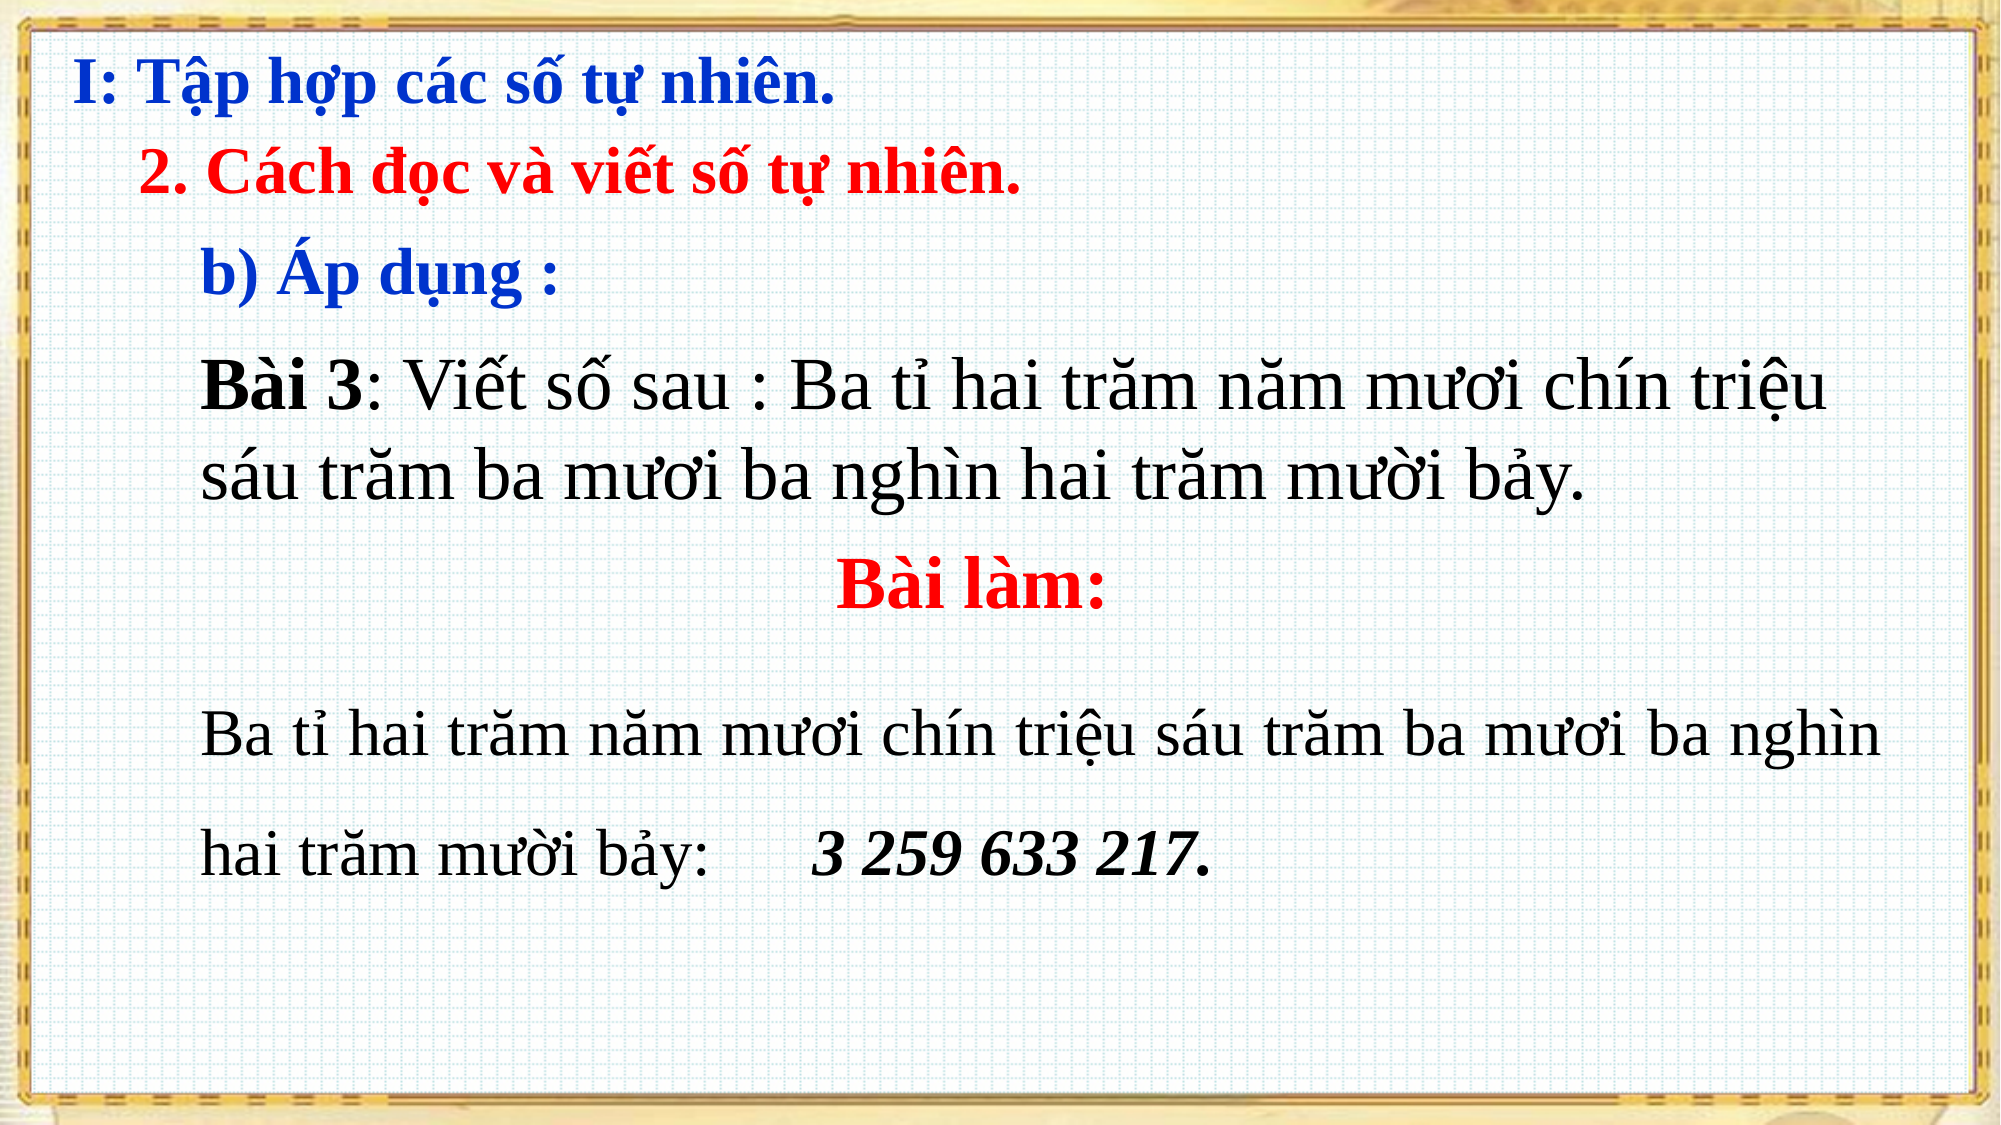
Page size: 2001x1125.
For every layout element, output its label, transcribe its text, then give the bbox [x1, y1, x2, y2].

text_box Ba tỉ hai trăm năm mươi chín triệu sáu trăm ba mươi ba nghìn hai trăm mười bảy: 3 259 633 217. [185, 641, 1897, 896]
text_box Bài làm: [821, 526, 1167, 632]
text_box b) Áp dụng : [185, 220, 635, 316]
text_box 2. Cách đọc và viết số tự nhiên. [107, 120, 1132, 215]
picture [0, 0, 2001, 1125]
text_box I: Tập hợp các số tự nhiên. [40, 29, 1065, 125]
text_box Bài 3: Viết số sau : Ba tỉ hai trăm năm mươi chín triệu sáu trăm ba mươi ba nghìn hai trăm mười bảy. [185, 327, 1925, 523]
